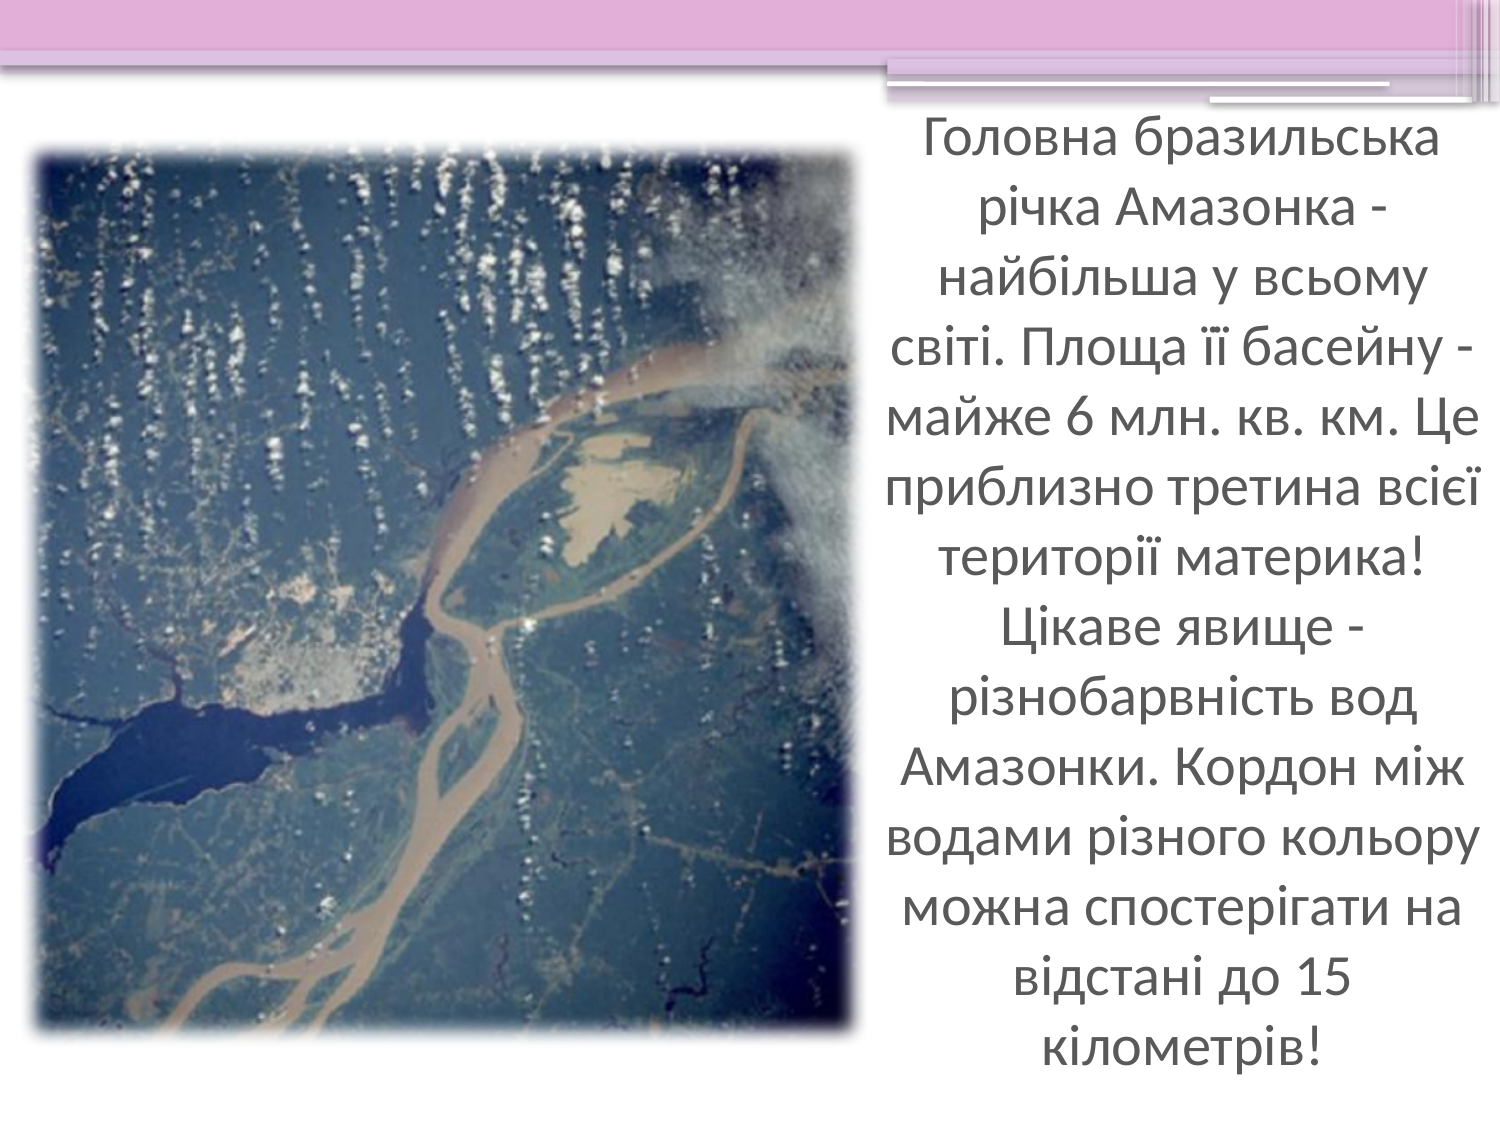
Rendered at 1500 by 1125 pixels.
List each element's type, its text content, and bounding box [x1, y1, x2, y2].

text_box Головна бразильська річка Амазонка - найбільша у всьому світі. Площа її басейну - майже 6 млн. кв. км. Це приблизно третина всієї території материка! Цікаве явище - різнобарвність вод Амазонки. Кордон між водами різного кольору можна спостерігати на відстані до 15 кілометрів! [868, 89, 1498, 1085]
picture [19, 137, 869, 1048]
